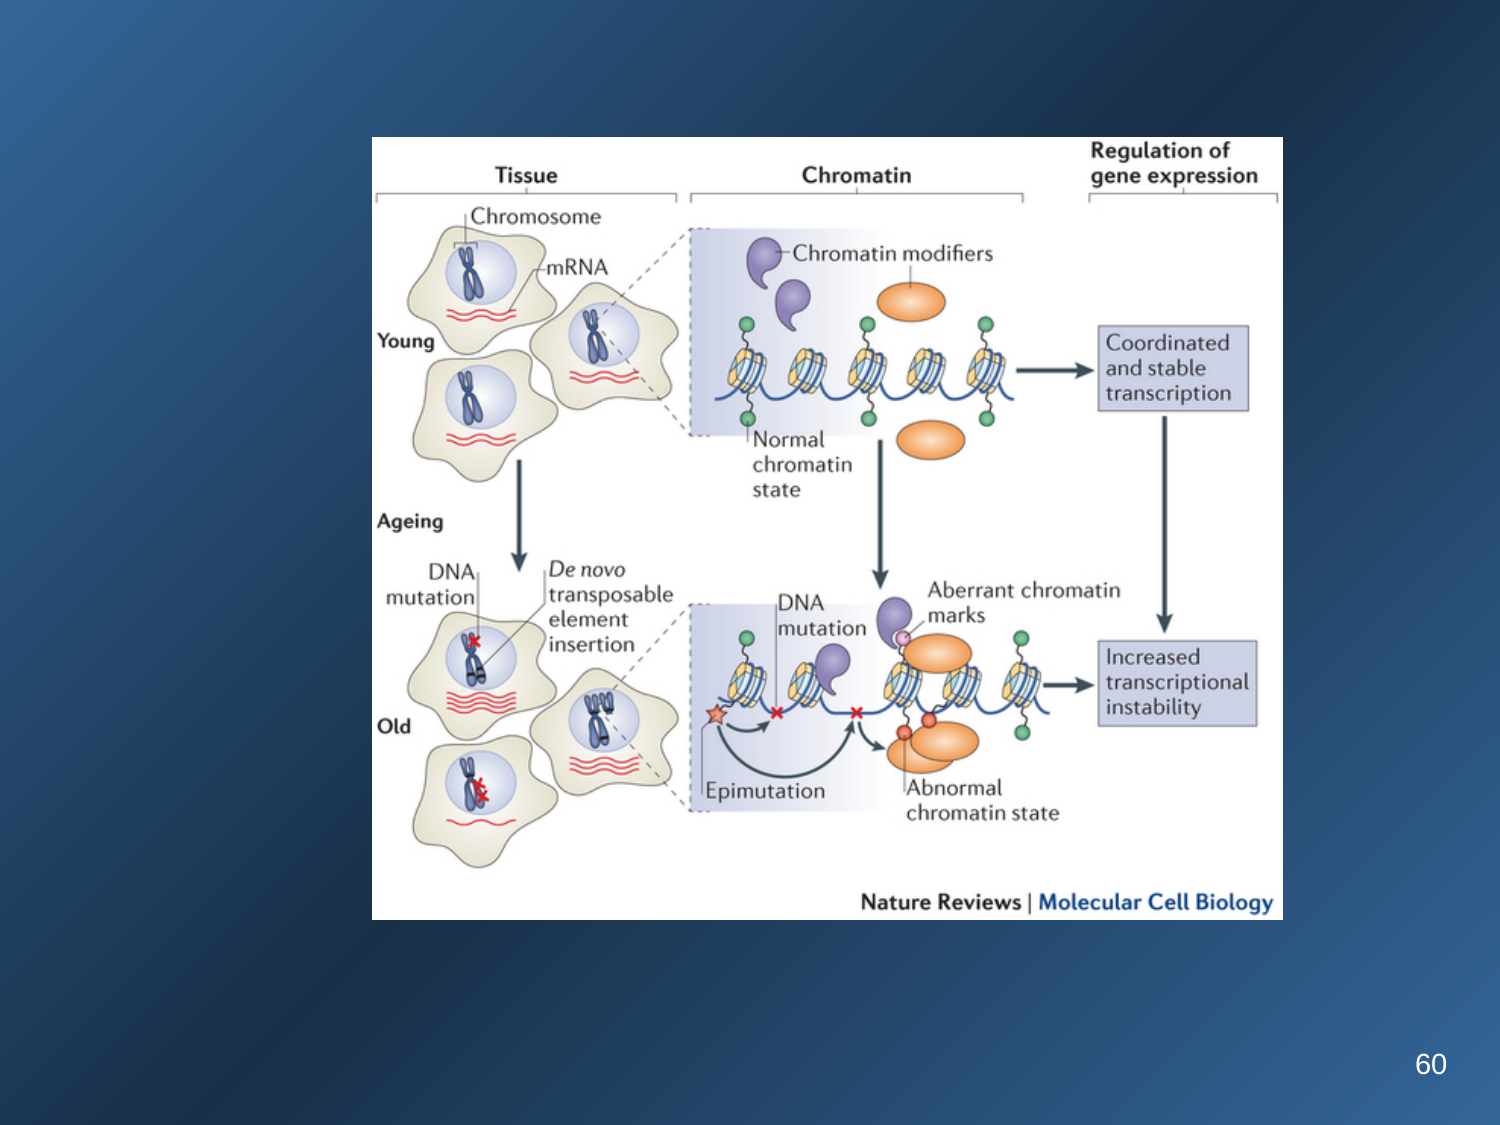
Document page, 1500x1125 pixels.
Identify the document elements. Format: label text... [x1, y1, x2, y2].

picture [371, 136, 1284, 921]
slide_number 60 [1149, 1024, 1463, 1101]
